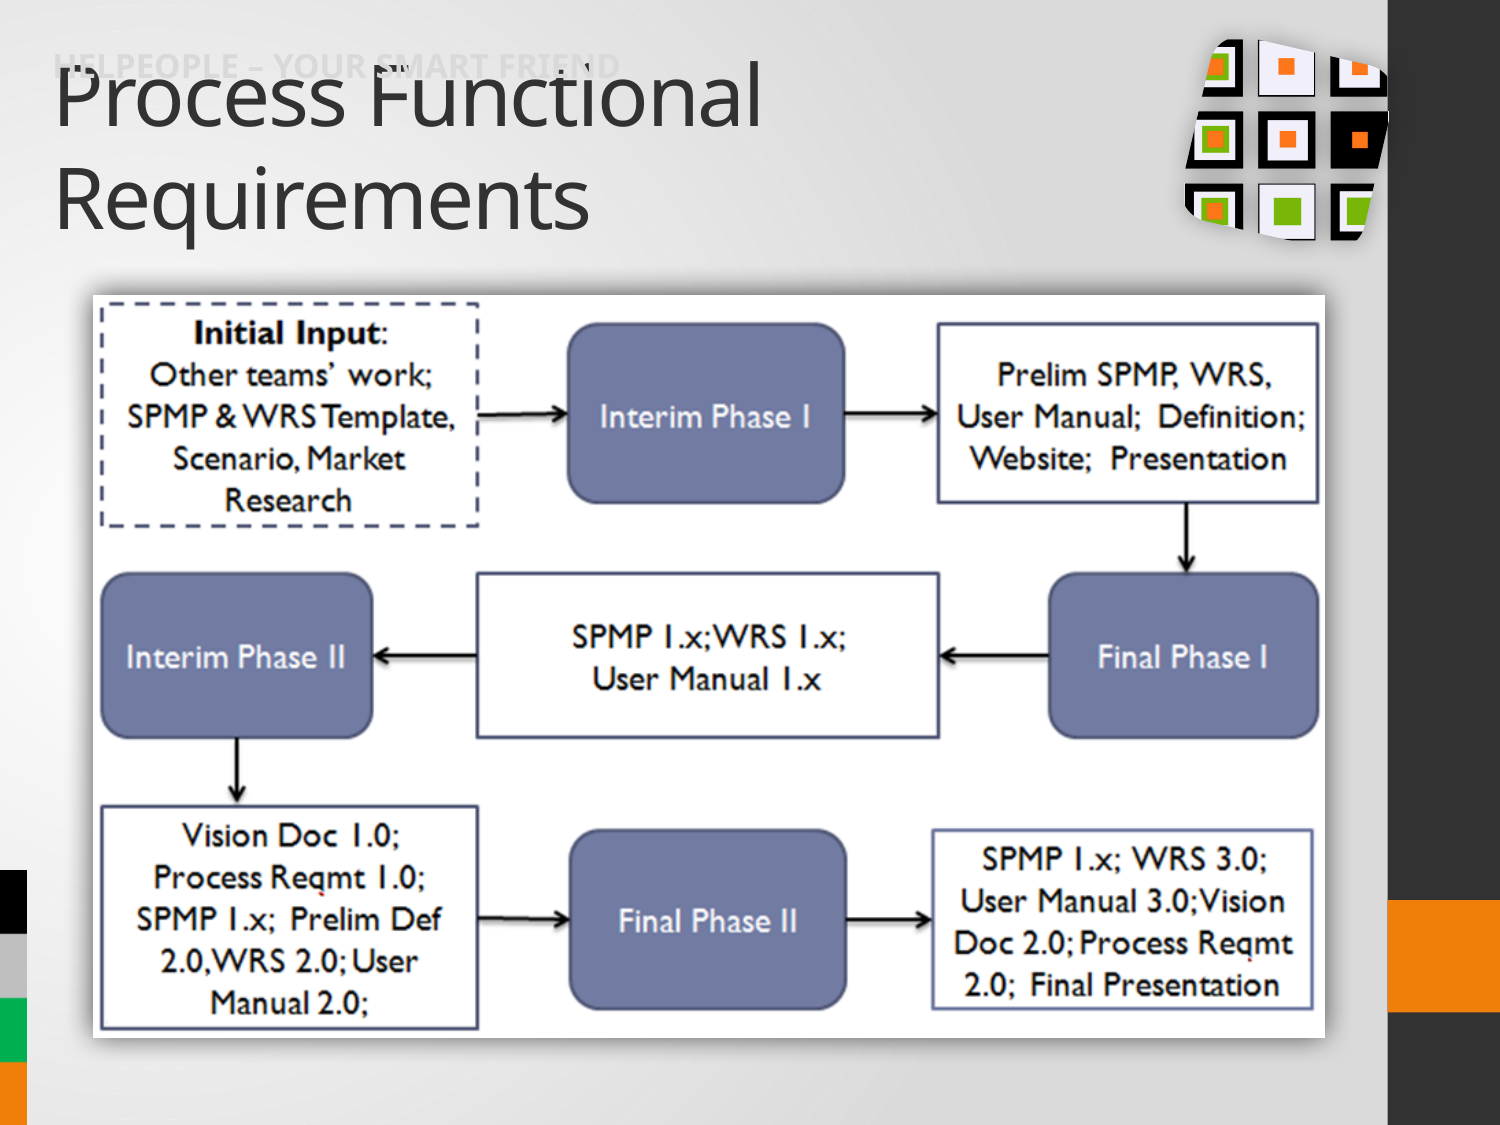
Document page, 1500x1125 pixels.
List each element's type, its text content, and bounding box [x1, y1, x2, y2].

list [93, 294, 1326, 1038]
text_box HELPeopLe – your smart friend [37, 37, 1432, 93]
picture [0, 869, 27, 1125]
picture [1193, 48, 1394, 250]
text_box Process Functional Requirements [37, 93, 1192, 238]
